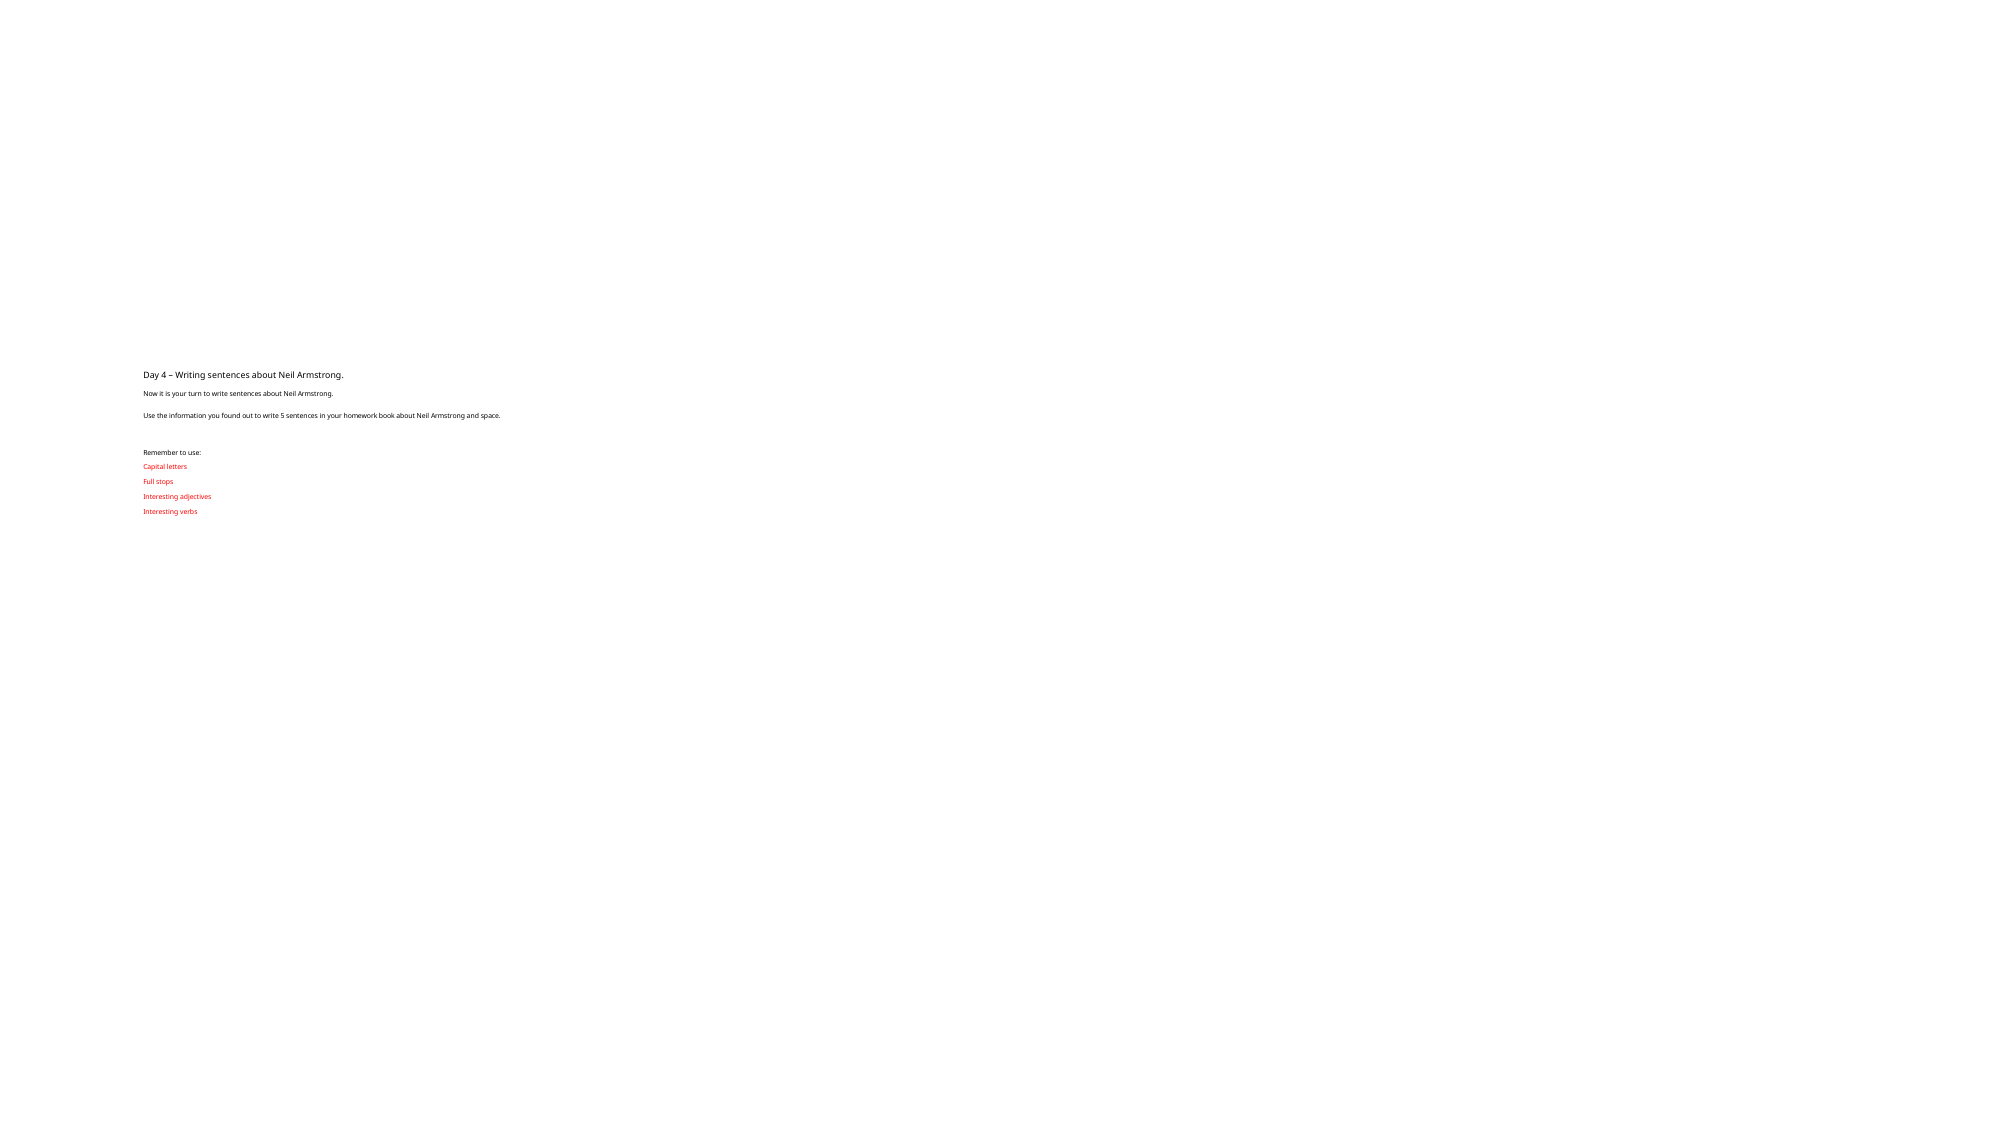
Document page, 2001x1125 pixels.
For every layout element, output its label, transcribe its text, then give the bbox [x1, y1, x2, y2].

title Day 4 – Writing sentences about Neil Armstrong. Now it is your turn to write sentences about Neil Armstrong. Use the information you found out to write 5 sentences in your homework book about Neil Armstrong and space. Remember to use: Capital letters Full stops Interesting adjectives Interesting verbs [128, 323, 1854, 541]
